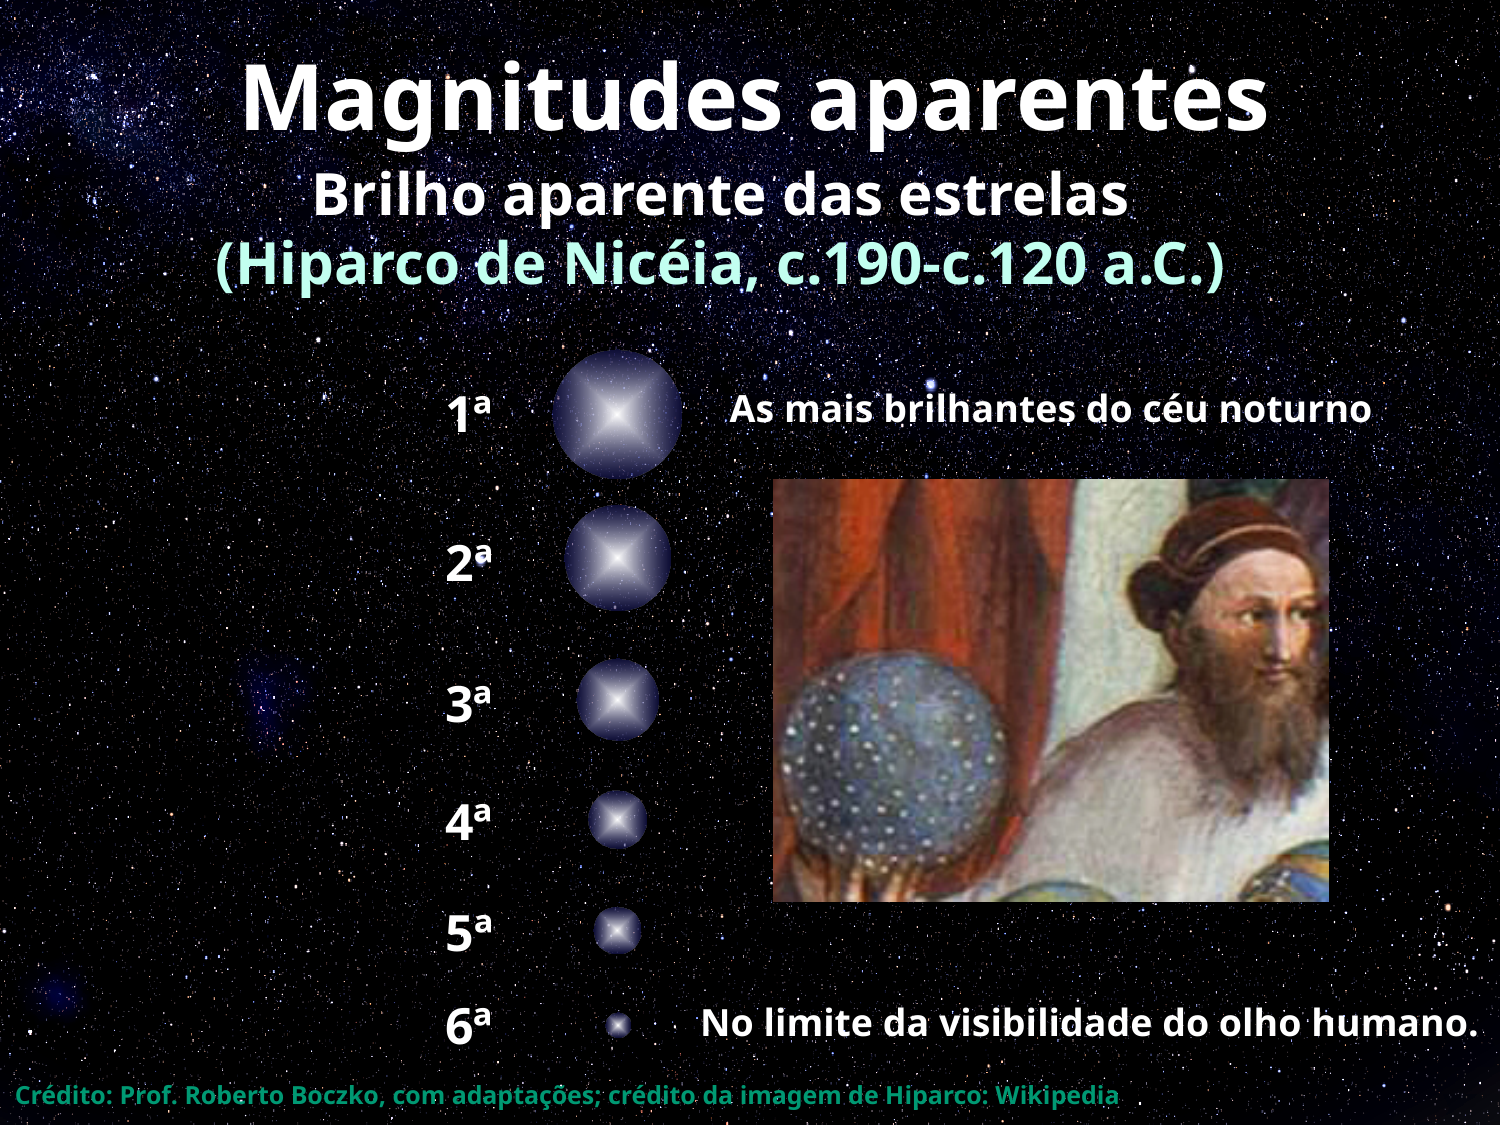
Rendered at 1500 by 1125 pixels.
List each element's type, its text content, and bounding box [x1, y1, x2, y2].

text_box As mais brilhantes do céu noturno [714, 377, 1500, 438]
picture [0, 0, 1500, 1125]
text_box Brilho aparente das estrelas (Hiparco de Nicéia, c.190-c.120 a.C.) [112, 148, 1329, 305]
text_box [564, 504, 671, 611]
text_box [593, 906, 640, 954]
title Magnitudes aparentes [116, 0, 1393, 188]
text_box [552, 349, 682, 479]
text_box [588, 790, 647, 849]
text_box No limite da visibilidade do olho humano. [685, 991, 1500, 1052]
text_box 6ª [430, 986, 509, 1062]
text_box 1ª [430, 375, 509, 451]
text_box 3ª [430, 665, 509, 741]
text_box 4ª [430, 782, 509, 858]
text_box 5ª [430, 893, 509, 969]
text_box [605, 1012, 631, 1038]
text_box 2ª [430, 523, 509, 599]
text_box [576, 658, 659, 741]
text_box Crédito: Prof. Roberto Boczko, com adaptações; crédito da imagem de Hiparco: Wikipedia [0, 1072, 1471, 1117]
